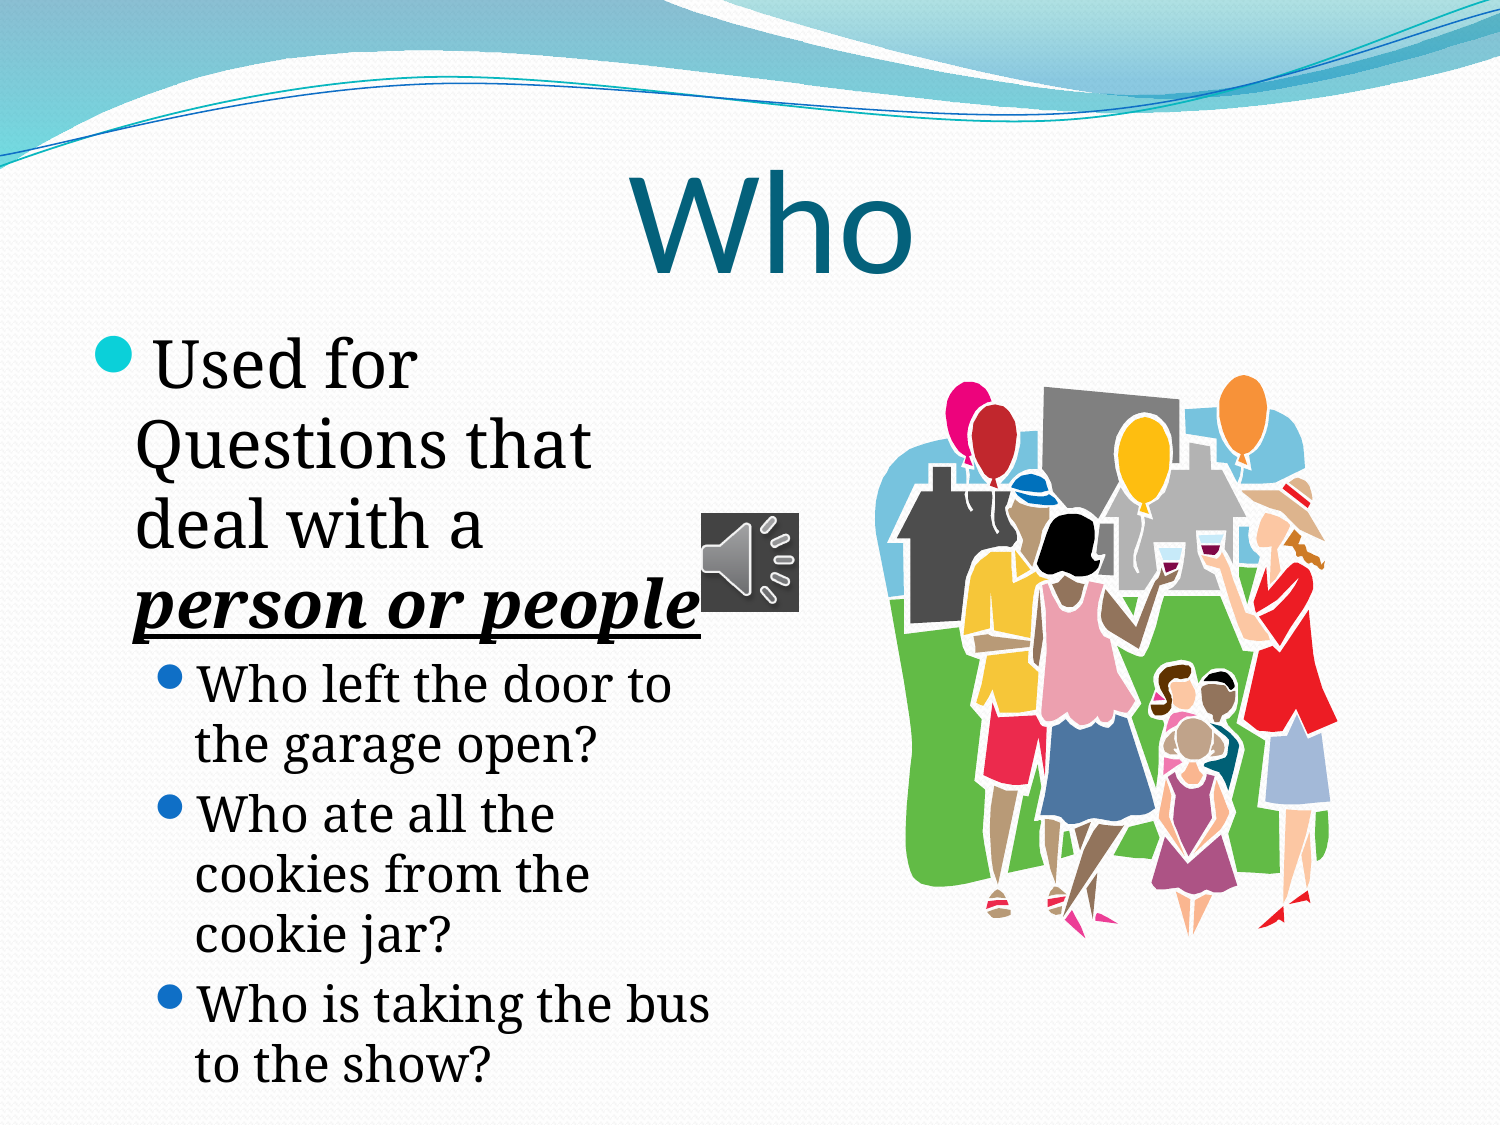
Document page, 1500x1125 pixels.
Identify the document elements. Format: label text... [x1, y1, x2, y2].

title Who [75, 115, 1425, 303]
picture [699, 512, 801, 613]
list Used for Questions that deal with a person or people Who left the door to the garage open? Who ate all the cookies from the cookie jar? Who is taking the bus to the show? [75, 314, 738, 1043]
picture [874, 374, 1338, 939]
